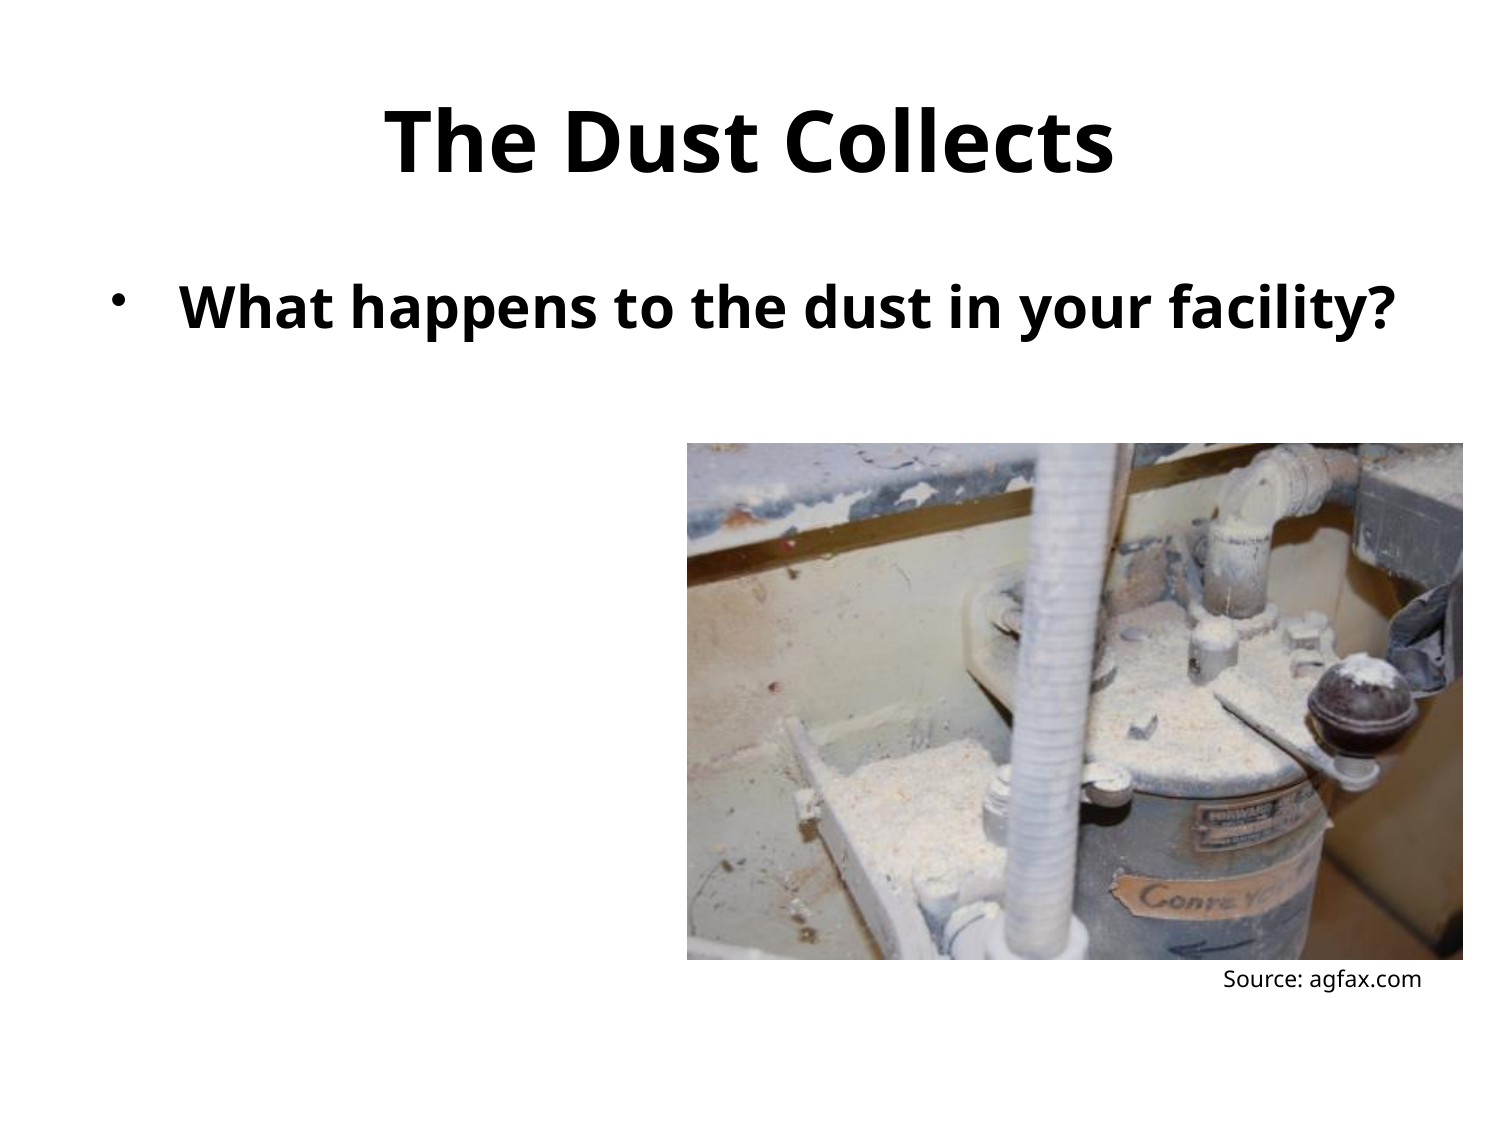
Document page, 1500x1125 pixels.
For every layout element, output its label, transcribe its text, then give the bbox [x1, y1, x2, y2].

list What happens to the dust in your facility? [75, 262, 1425, 1035]
picture [687, 443, 1463, 960]
text_box Source: agfax.com [743, 971, 1438, 1000]
title The Dust Collects [75, 45, 1425, 233]
